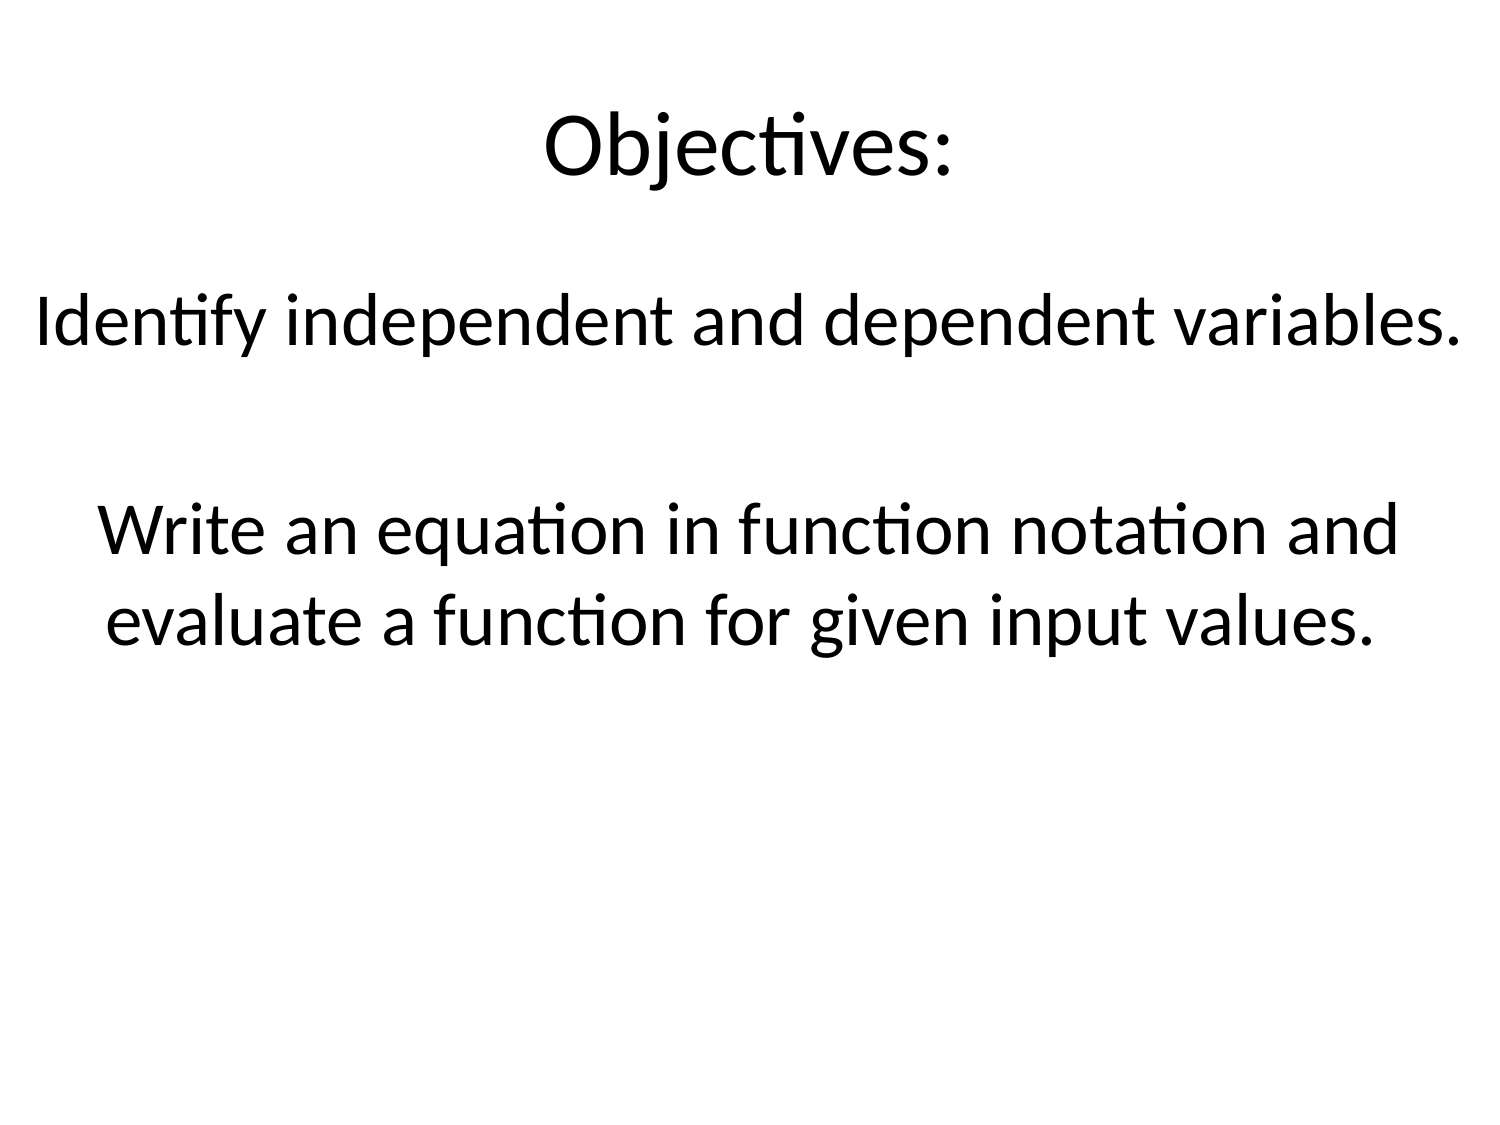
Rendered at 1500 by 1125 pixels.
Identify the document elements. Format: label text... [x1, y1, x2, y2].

title Objectives: [75, 45, 1425, 233]
list Identify independent and dependent variables. Write an equation in function notation and evaluate a function for given input values. [0, 262, 1500, 1005]
